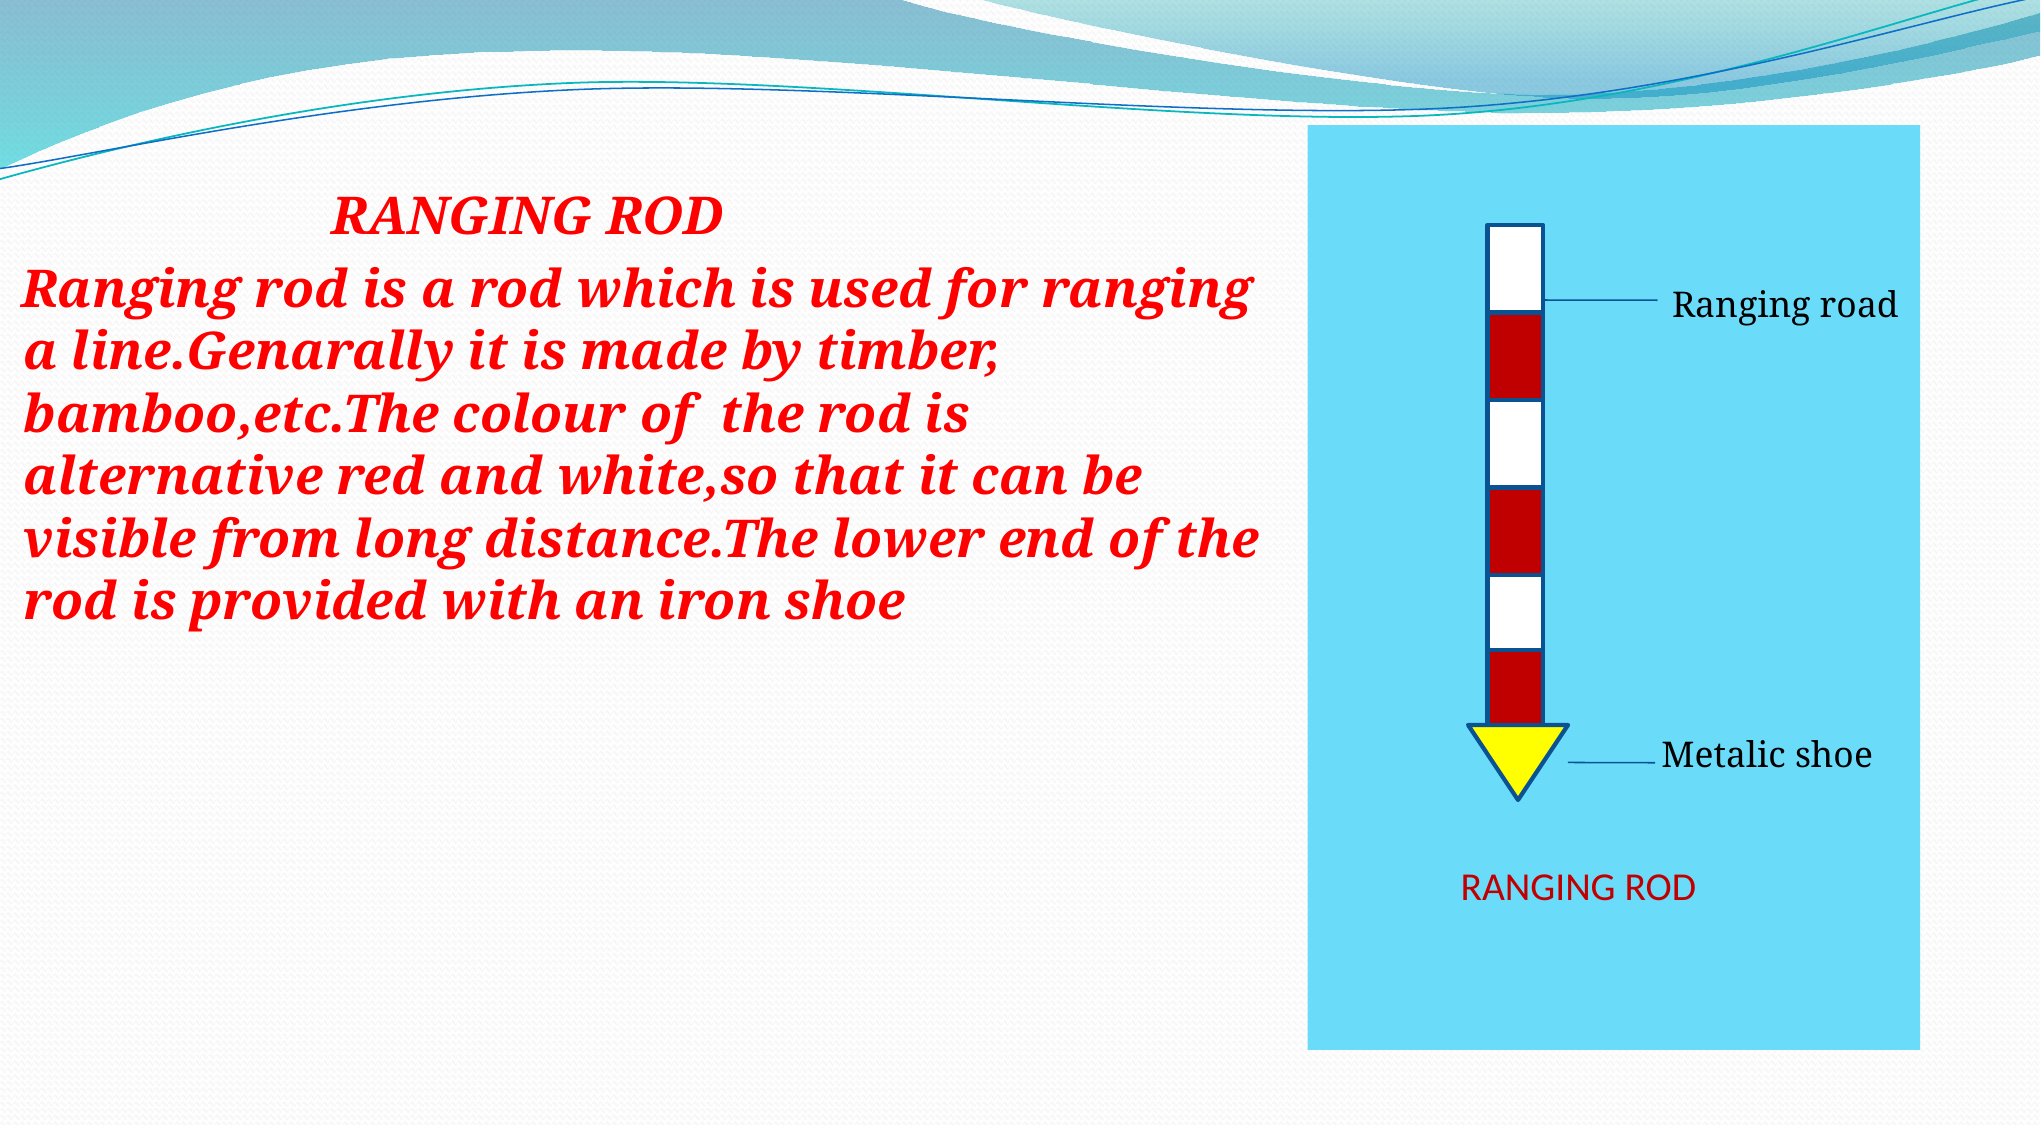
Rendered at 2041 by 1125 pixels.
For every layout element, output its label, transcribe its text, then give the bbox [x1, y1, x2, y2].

title RANGING ROD [1307, 125, 1921, 1050]
text_box [1485, 223, 1545, 314]
text_box [1485, 485, 1545, 577]
text_box Ranging road [1657, 274, 2041, 332]
list RANGING ROD Ranging rod is a rod which is used for ranging a line.Genarally it is made by timber, bamboo,etc.The colour of the rod is alternative red and white,so that it can be visible from long distance.The lower end of the rod is provided with an iron shoe [0, 174, 1276, 1125]
text_box [1485, 652, 1545, 727]
text_box [1544, 764, 1646, 773]
text_box [1485, 314, 1545, 402]
text_box Metalic shoe [1646, 724, 1970, 782]
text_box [1540, 301, 1545, 309]
text_box [1466, 722, 1570, 803]
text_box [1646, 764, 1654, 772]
text_box [1485, 402, 1545, 485]
text_box [1545, 301, 1656, 310]
text_box [1485, 577, 1545, 652]
